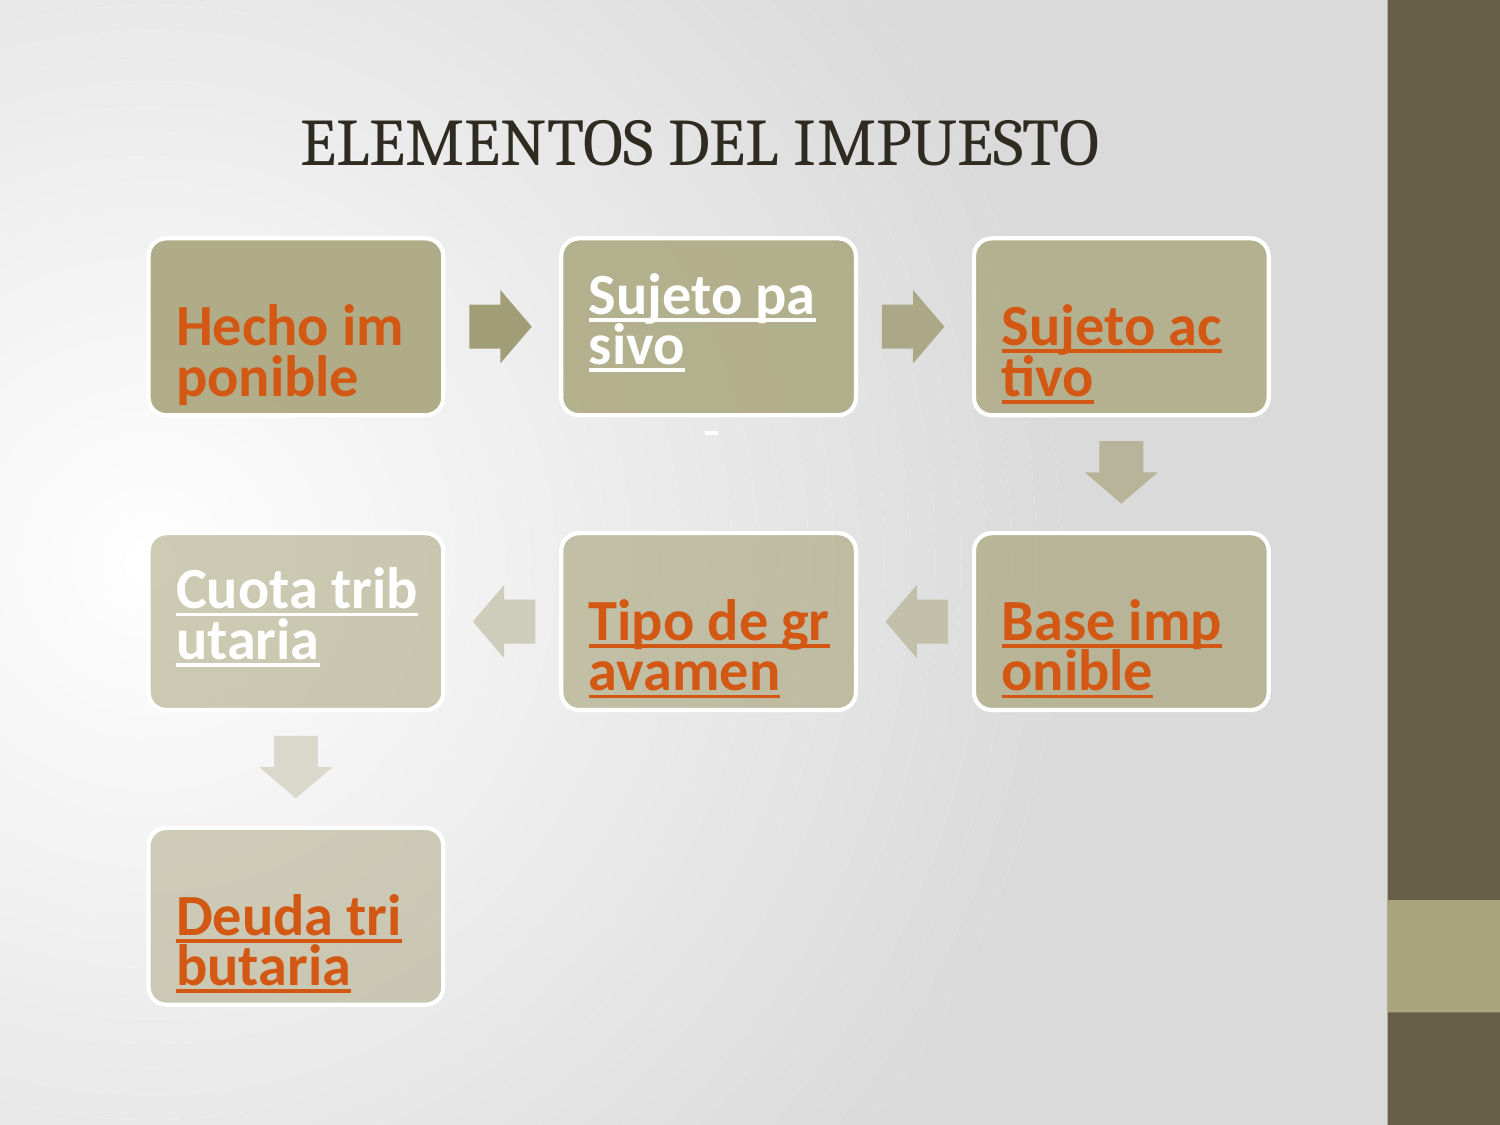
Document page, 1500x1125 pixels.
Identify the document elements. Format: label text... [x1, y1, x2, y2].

title ELEMENTOS DEL IMPUESTO [75, 45, 1325, 233]
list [146, 231, 1271, 1012]
